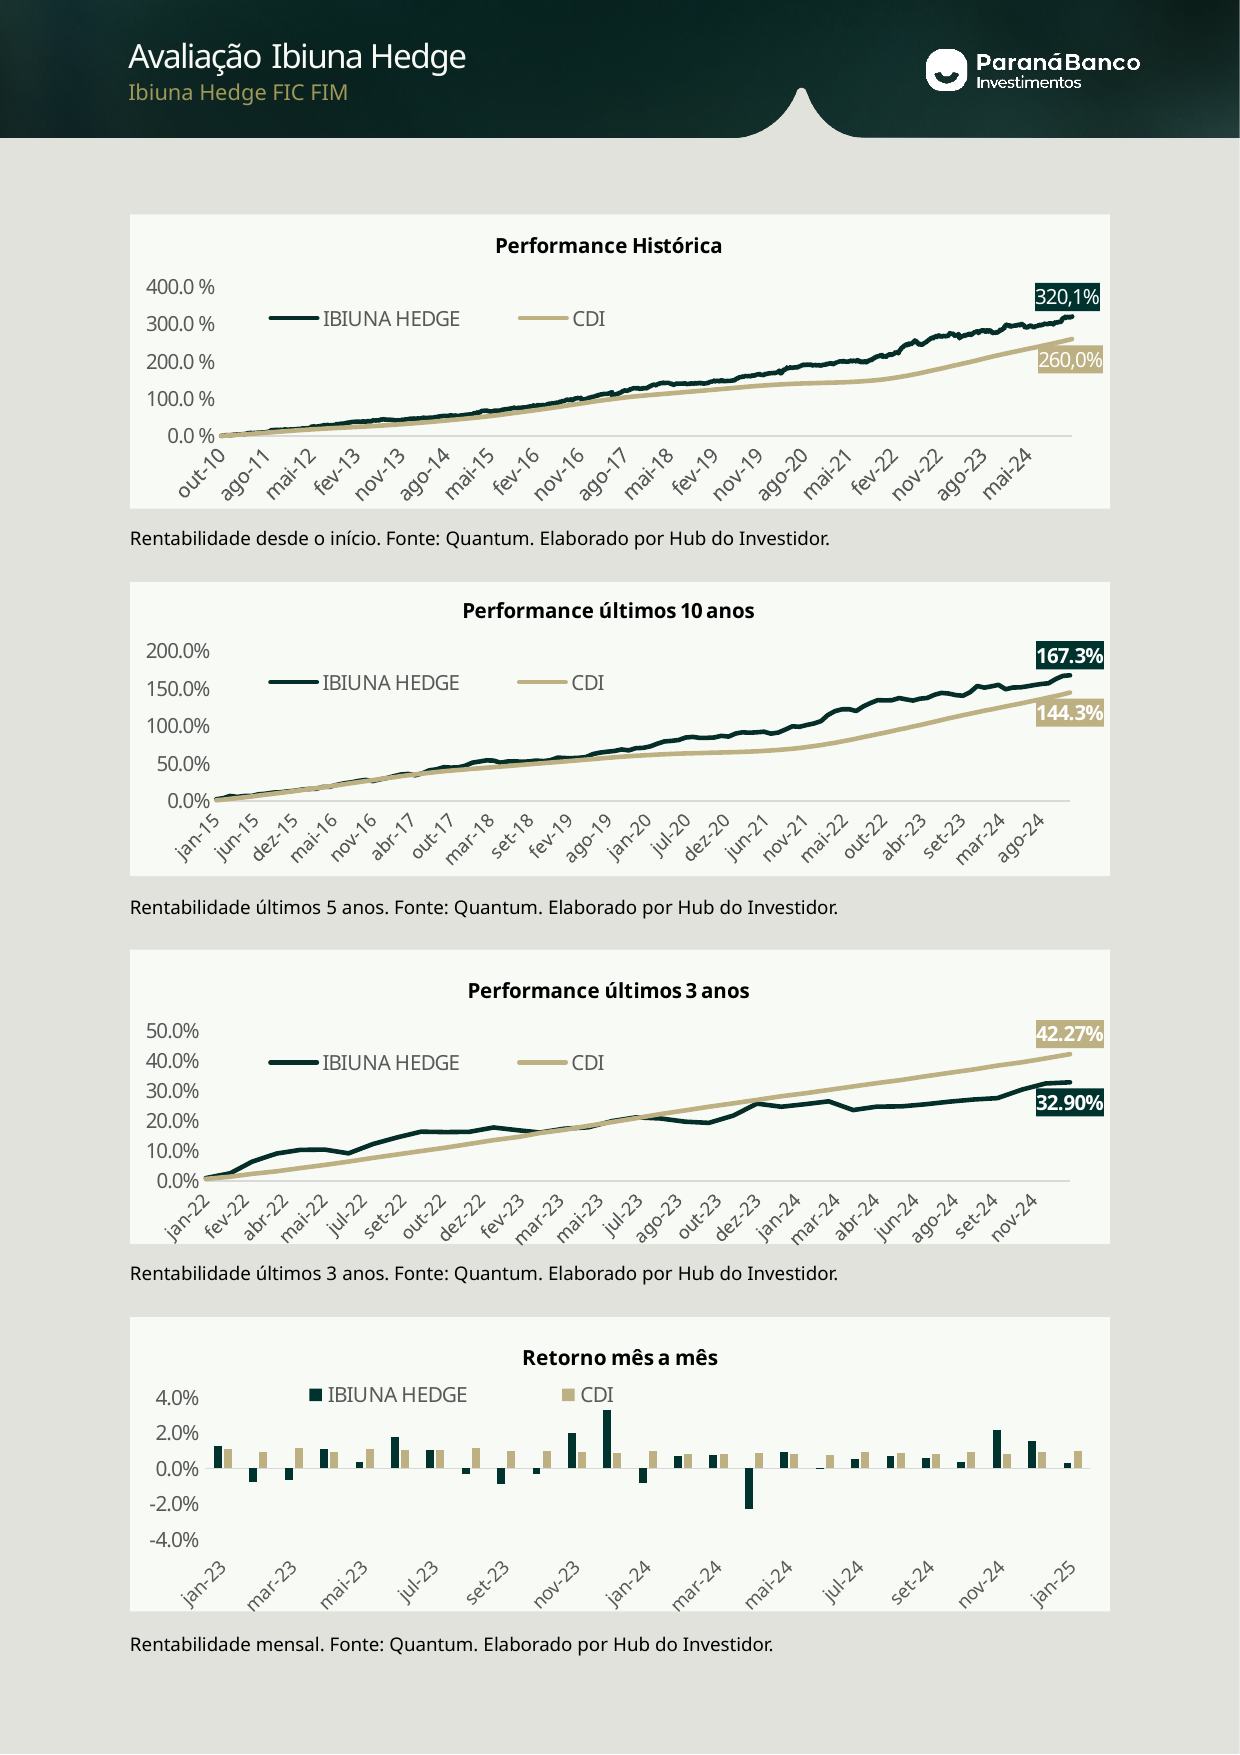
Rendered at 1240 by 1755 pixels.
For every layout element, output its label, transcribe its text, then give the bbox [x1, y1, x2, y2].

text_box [0, 0, 1240, 139]
text_box Rentabilidade desde o início. Fonte: Quantum. Elaborado por Hub do Investidor. [127, 524, 970, 549]
chart [126, 955, 1108, 1258]
chart [126, 575, 1108, 878]
text_box Rentabilidade últimos 5 anos. Fonte: Quantum. Elaborado por Hub do Investidor. [127, 893, 995, 919]
text_box [129, 949, 1111, 1244]
text_box [129, 1317, 1111, 1322]
chart [129, 1322, 1111, 1625]
chart [126, 211, 1108, 514]
text_box Rentabilidade últimos 3 anos. Fonte: Quantum. Elaborado por Hub do Investidor. [127, 1259, 970, 1284]
text_box Rentabilidade mensal. Fonte: Quantum. Elaborado por Hub do Investidor. [127, 1630, 970, 1656]
